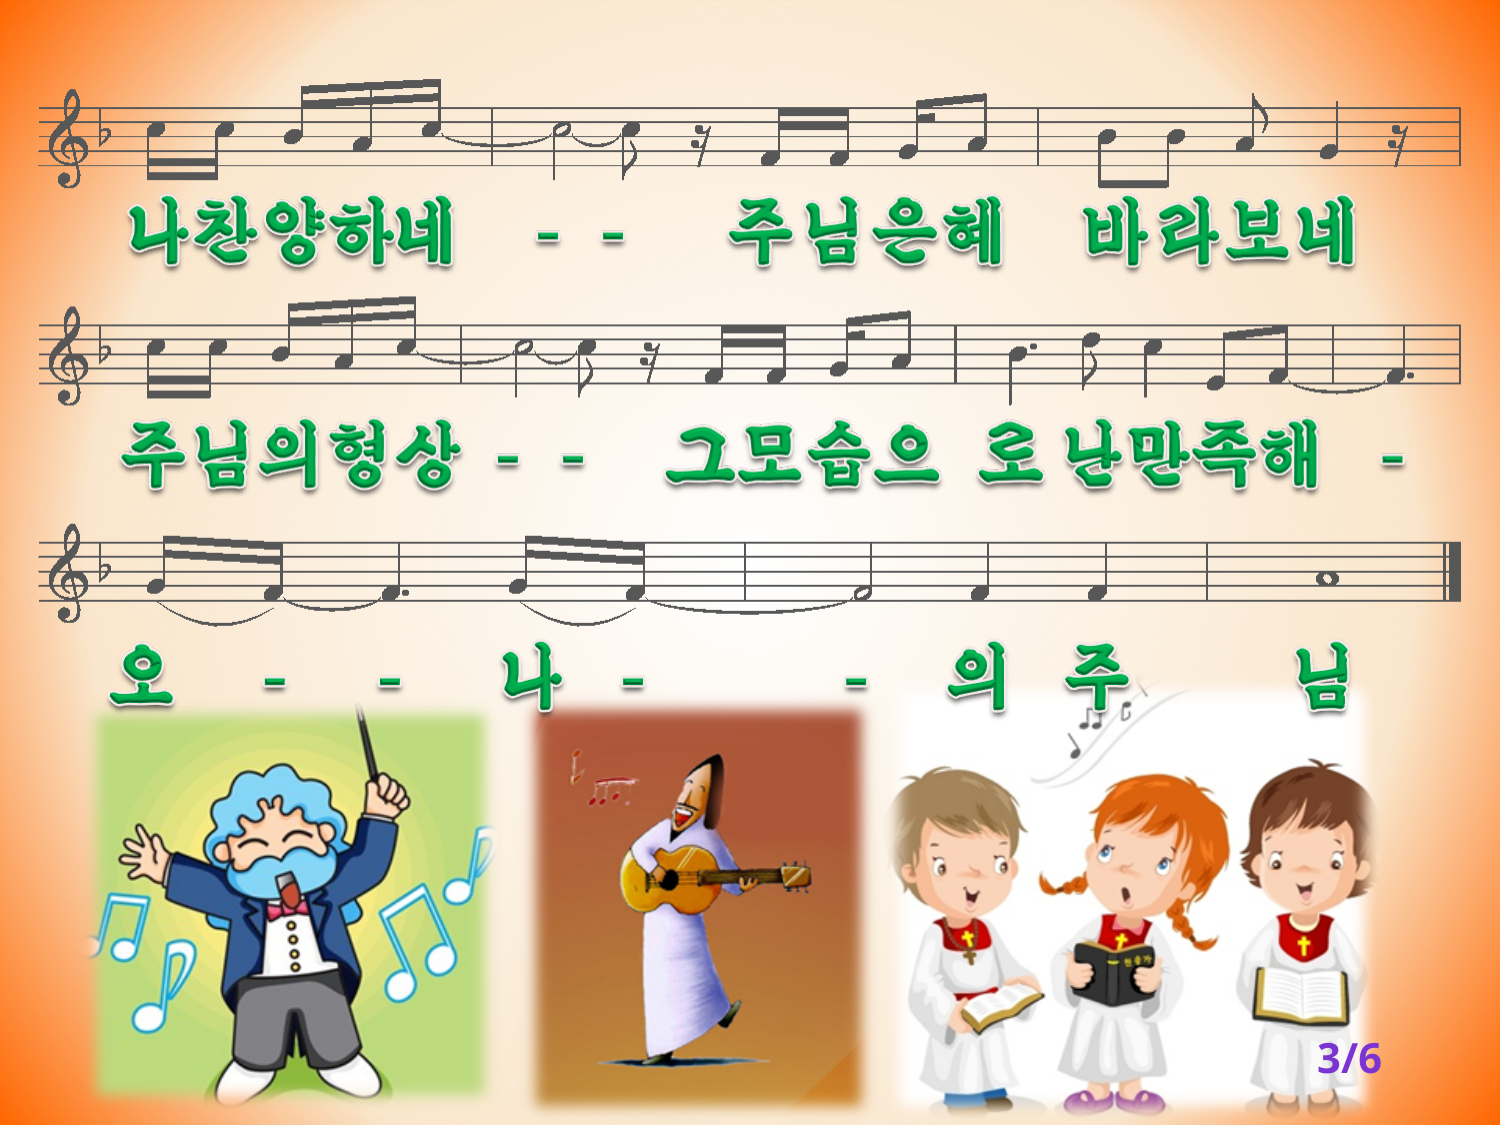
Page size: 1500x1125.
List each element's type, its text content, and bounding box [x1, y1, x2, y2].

picture [0, 0, 1500, 1125]
text_box 3/6 [1301, 1024, 1398, 1090]
